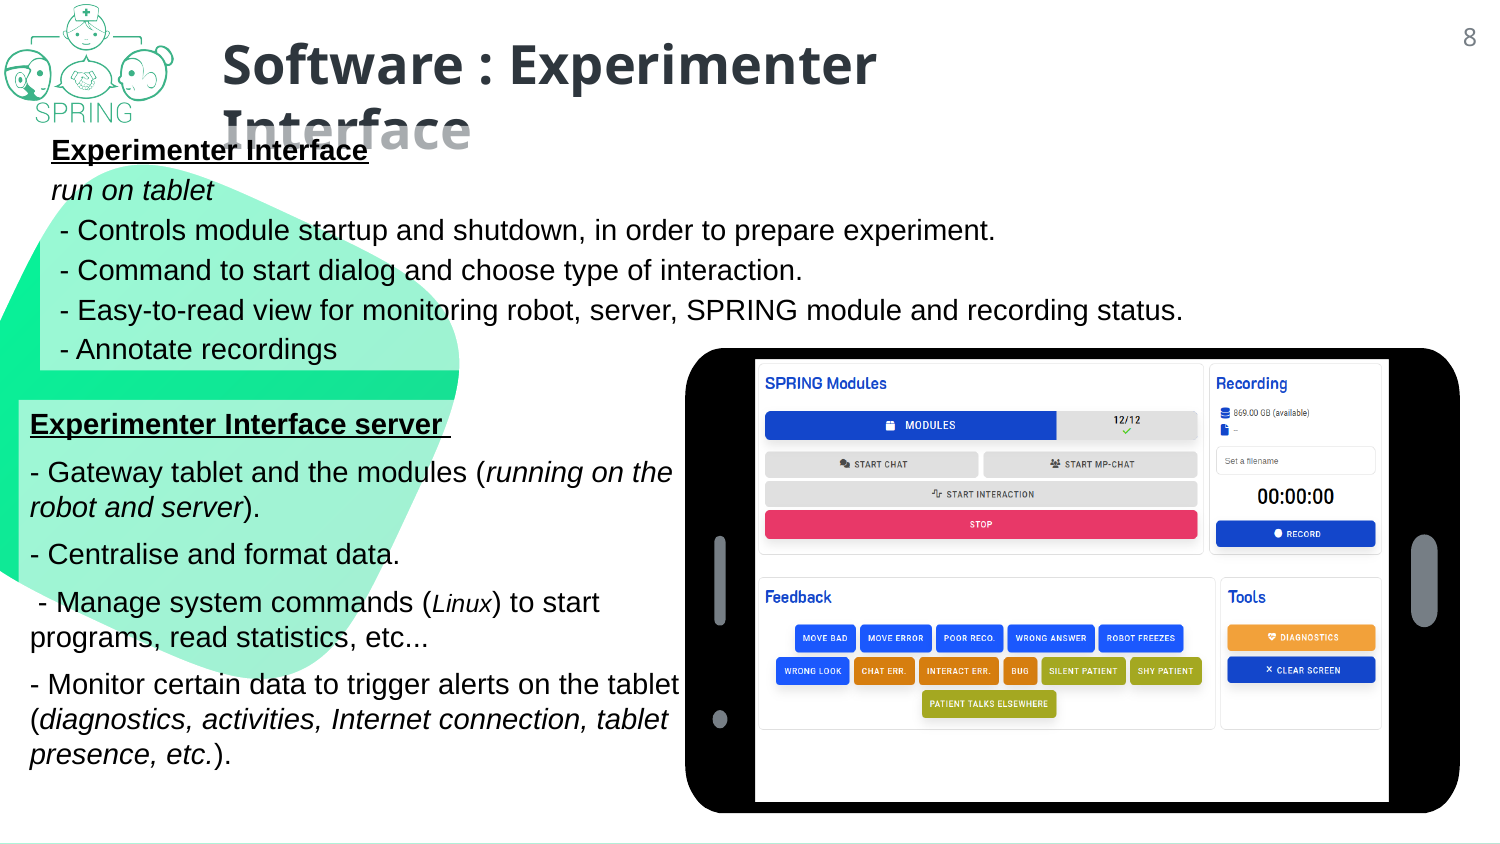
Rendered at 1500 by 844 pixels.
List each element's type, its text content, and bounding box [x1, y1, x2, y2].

text_box Experimenter Interface run on tablet - Controls module startup and shutdown, in order to prepare experiment. - Command to start dialog and choose type of interaction. - Easy-to-read view for monitoring robot, server, SPRING module and recording status. - Annotate recordings [40, 125, 1399, 371]
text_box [684, 347, 1460, 814]
picture [4, 4, 174, 123]
text_box Experimenter Interface server - Gateway tablet and the modules (running on the robot and server). - Centralise and format data. - Manage system commands (Linux) to start programs, read statistics, etc... - Monitor certain data to trigger alerts on the tablet (diagnostics, activities, Internet connection, tablet presence, etc.). [18, 399, 683, 819]
slide_number 8 [1387, 21, 1478, 86]
title Software : Experimenter Interface [222, 30, 1096, 125]
